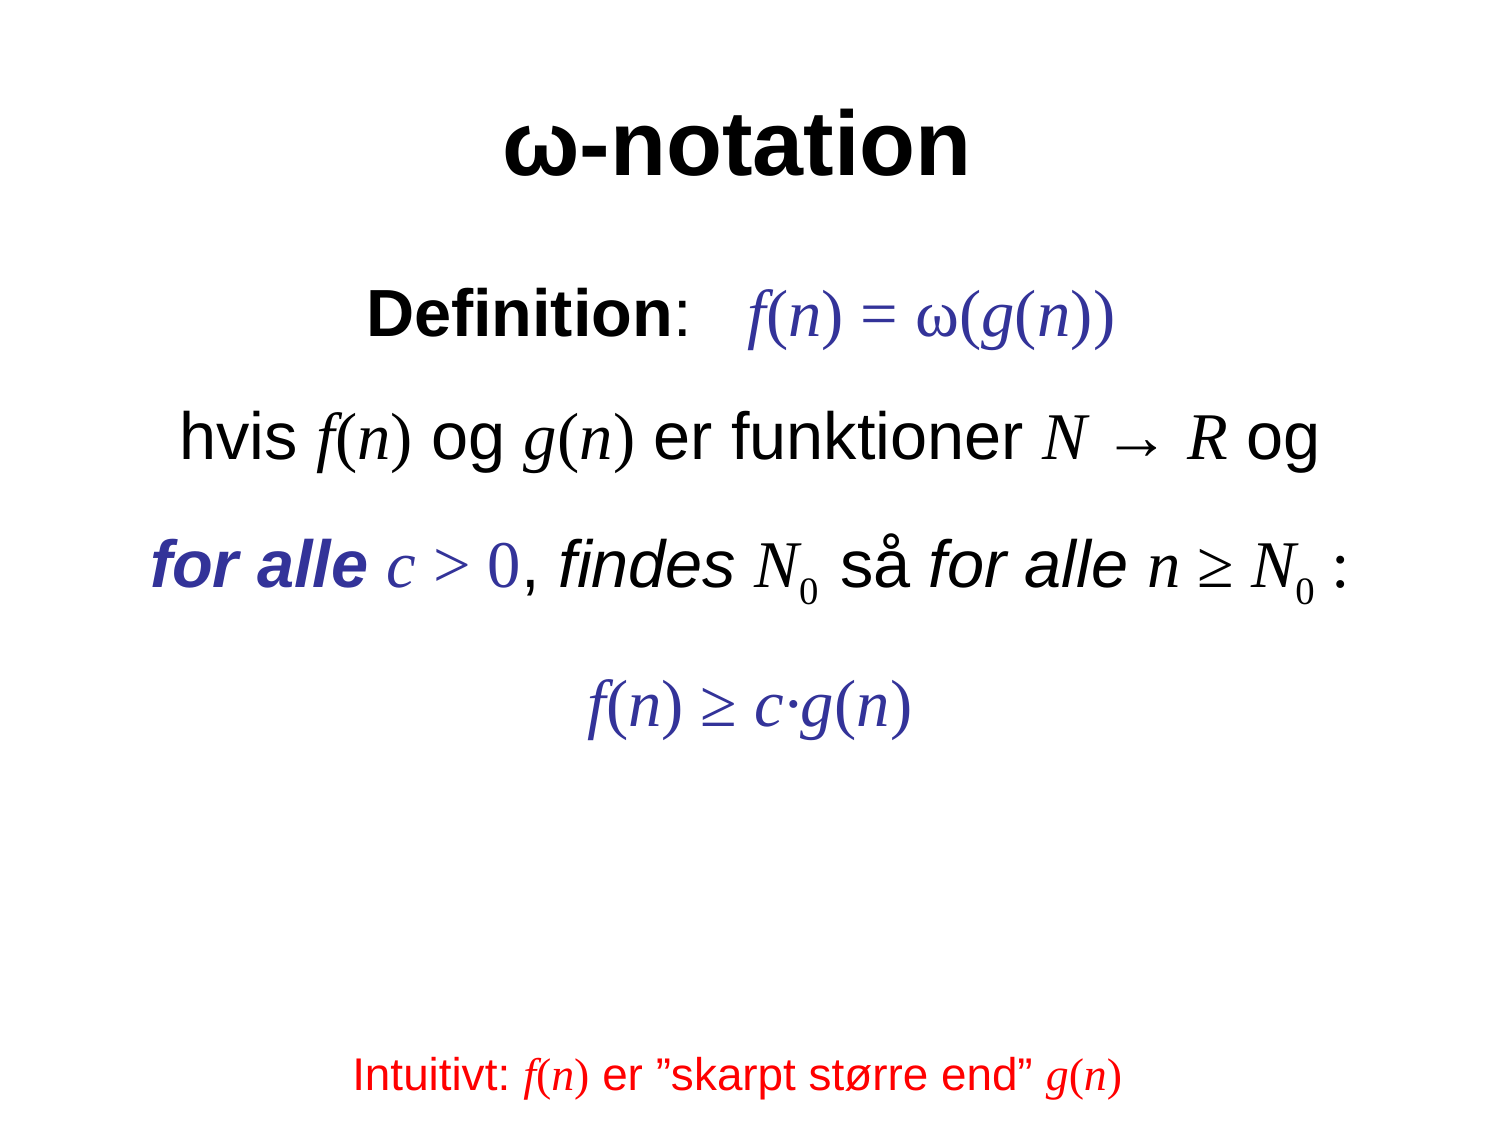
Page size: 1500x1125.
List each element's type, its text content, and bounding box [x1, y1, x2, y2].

title ω-notation [75, 45, 1425, 233]
text_box Intuitivt: f(n) er ”skarpt større end” g(n) [112, 1037, 1388, 1108]
list Definition: f(n) = ω(g(n)) hvis f(n) og g(n) er funktioner N → R og for alle c > 0, findes N0 så for alle n ≥ N0 : f(n) ≥ c·g(n) [75, 262, 1425, 813]
